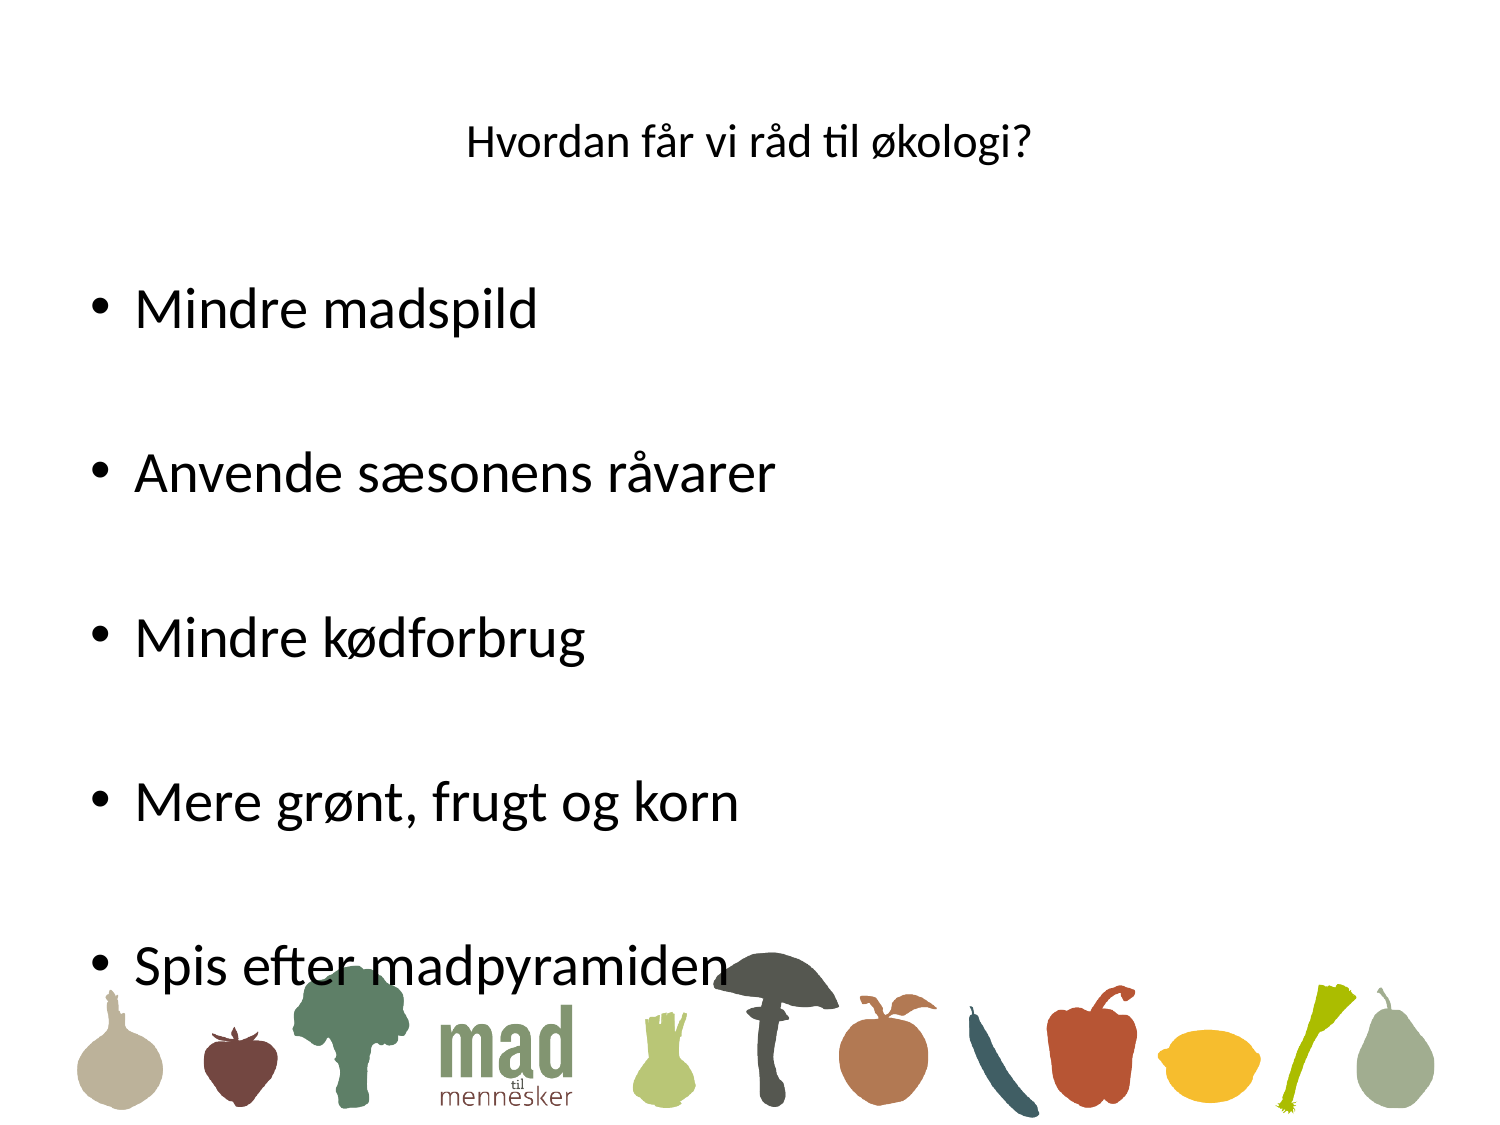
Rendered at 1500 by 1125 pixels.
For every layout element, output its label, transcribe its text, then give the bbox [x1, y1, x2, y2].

list Mindre madspild Anvende sæsonens råvarer Mindre kødforbrug Mere grønt, frugt og korn Spis efter madpyramiden [75, 262, 1425, 951]
picture [76, 951, 1436, 1121]
title Hvordan får vi råd til økologi? [75, 45, 1425, 233]
